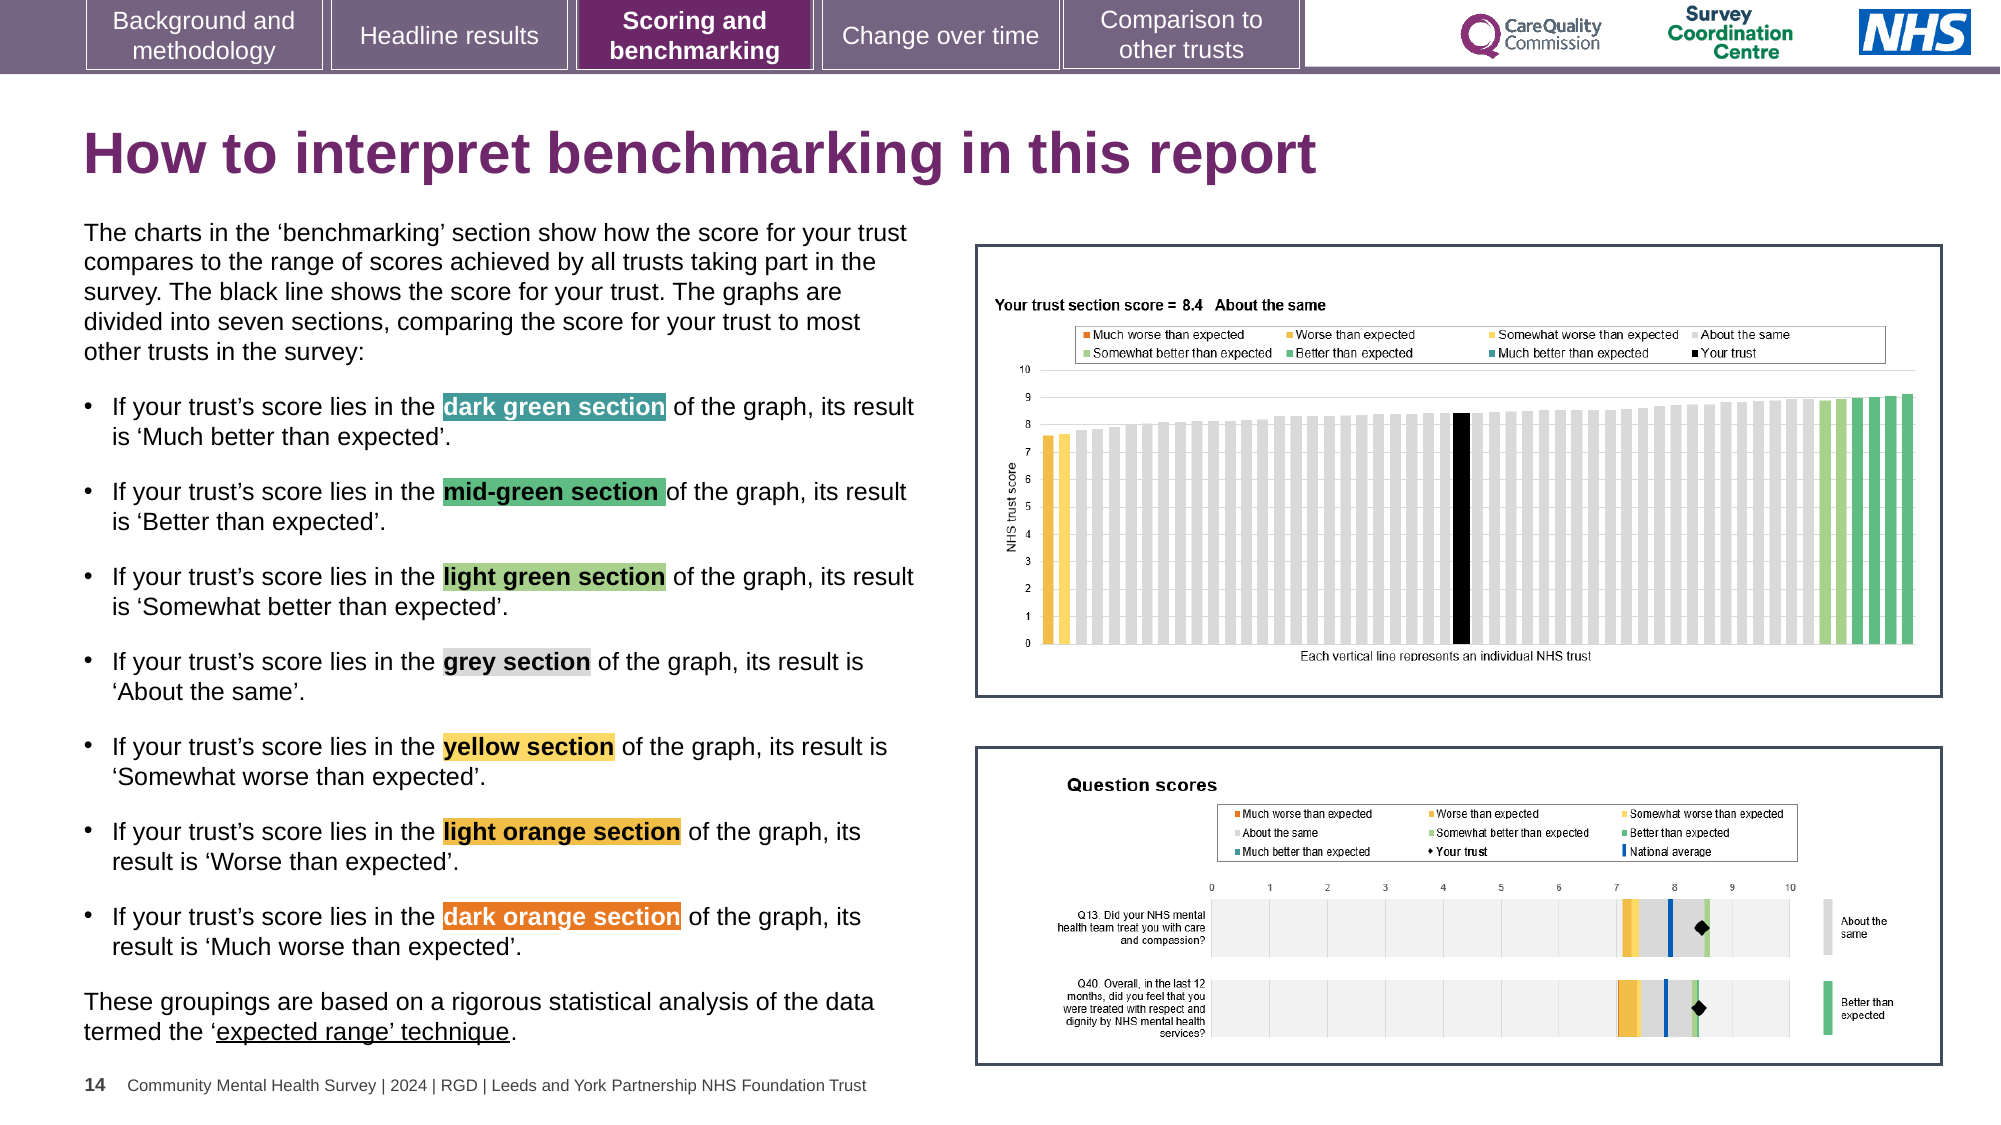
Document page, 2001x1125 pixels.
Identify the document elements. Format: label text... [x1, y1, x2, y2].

text_box The charts in the ‘benchmarking’ section show how the score for your trust compares to the range of scores achieved by all trusts taking part in the survey. The black line shows the score for your trust. The graphs are divided into seven sections, comparing the score for your trust to most other trusts in the survey: If your trust’s score lies in the dark green section of the graph, its result is ‘Much better than expected’. If your trust’s score lies in the mid-green section of the graph, its result is ‘Better than expected’. If your trust’s score lies in the light green section of the graph, its result is ‘Somewhat better than expected’. If your trust’s score lies in the grey section of the graph, its result is ‘About the same’. If your trust’s score lies in the yellow section of the graph, its result is ‘Somewhat worse than expected’. If your trust’s score lies in the light orange section of the graph, its result is ‘Worse than expected’. If your trust’s score lies in the dark orange section of the graph, its result is ‘Much worse than expected’. These groupings are based on a rigorous statistical analysis of the data termed the ‘expected range’ technique. [69, 208, 932, 1053]
text_box 14 [84, 1065, 122, 1125]
text_box [976, 747, 1943, 1065]
picture [988, 295, 1931, 661]
picture [1045, 772, 1897, 1062]
title How to interpret benchmarking in this report [68, 100, 1942, 209]
picture [1460, 13, 1602, 59]
picture [1859, 9, 1971, 55]
text_box [976, 245, 1943, 698]
picture [1666, 3, 1794, 61]
